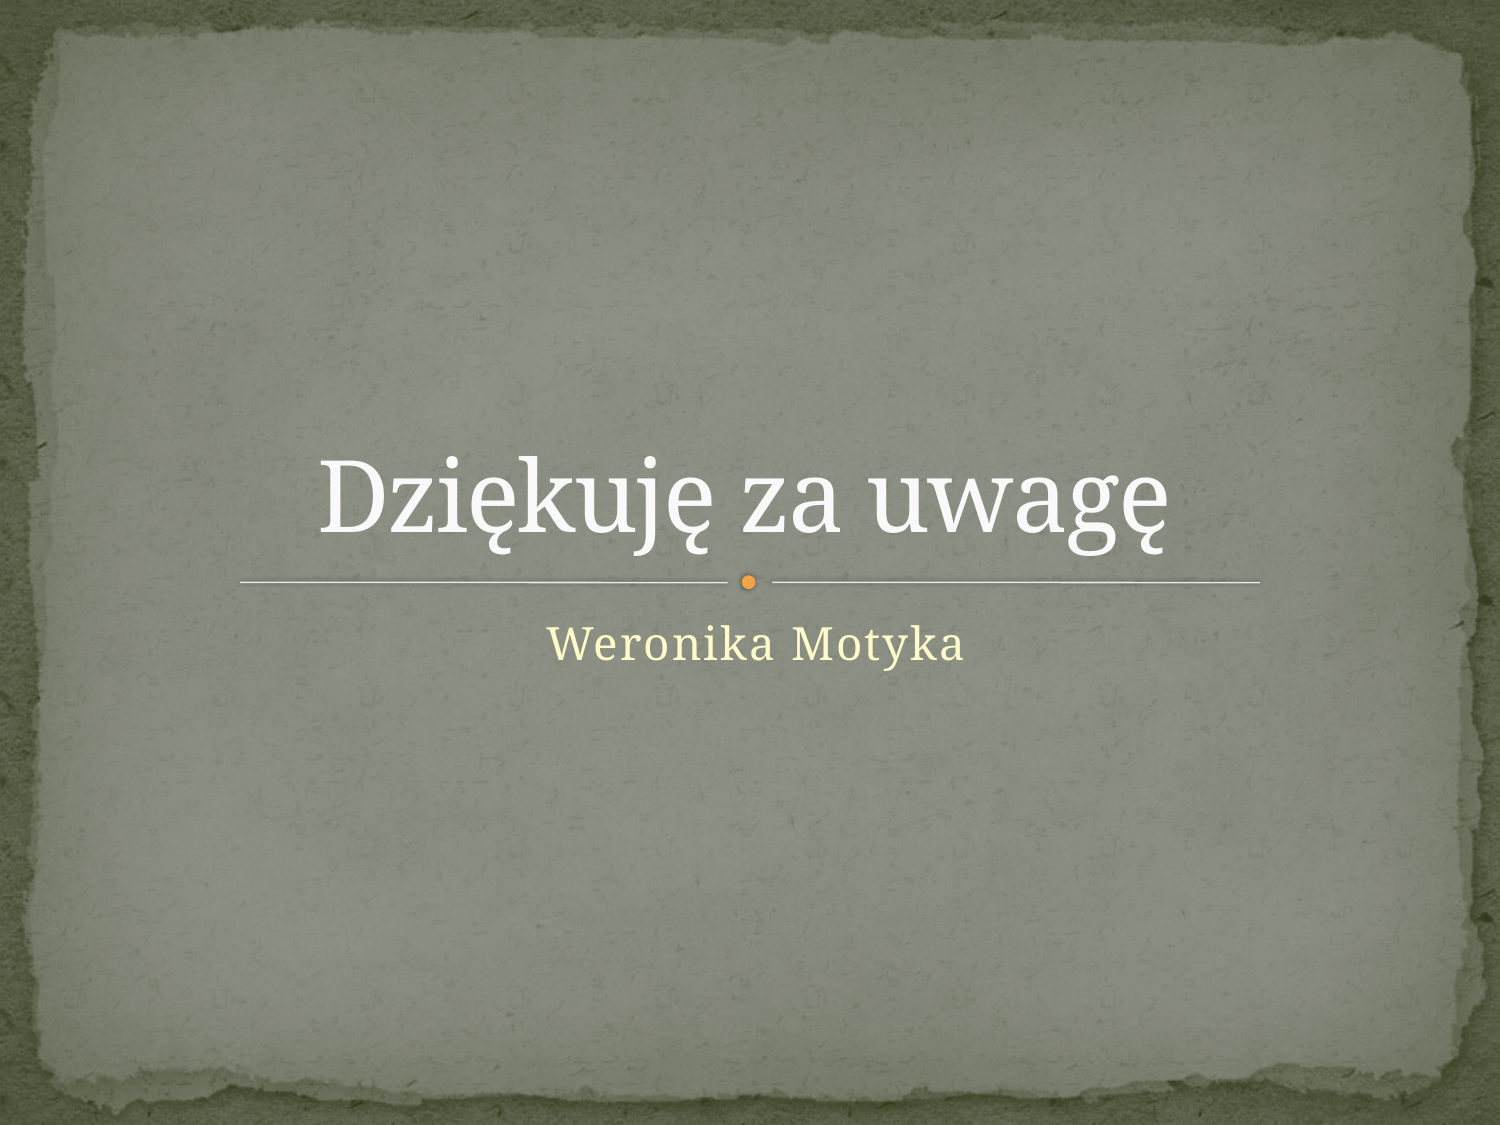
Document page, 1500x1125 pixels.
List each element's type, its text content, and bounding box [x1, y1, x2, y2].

title Dziękuję za uwagę [74, 235, 1438, 561]
subtitle Weronika Motyka [75, 606, 1438, 795]
